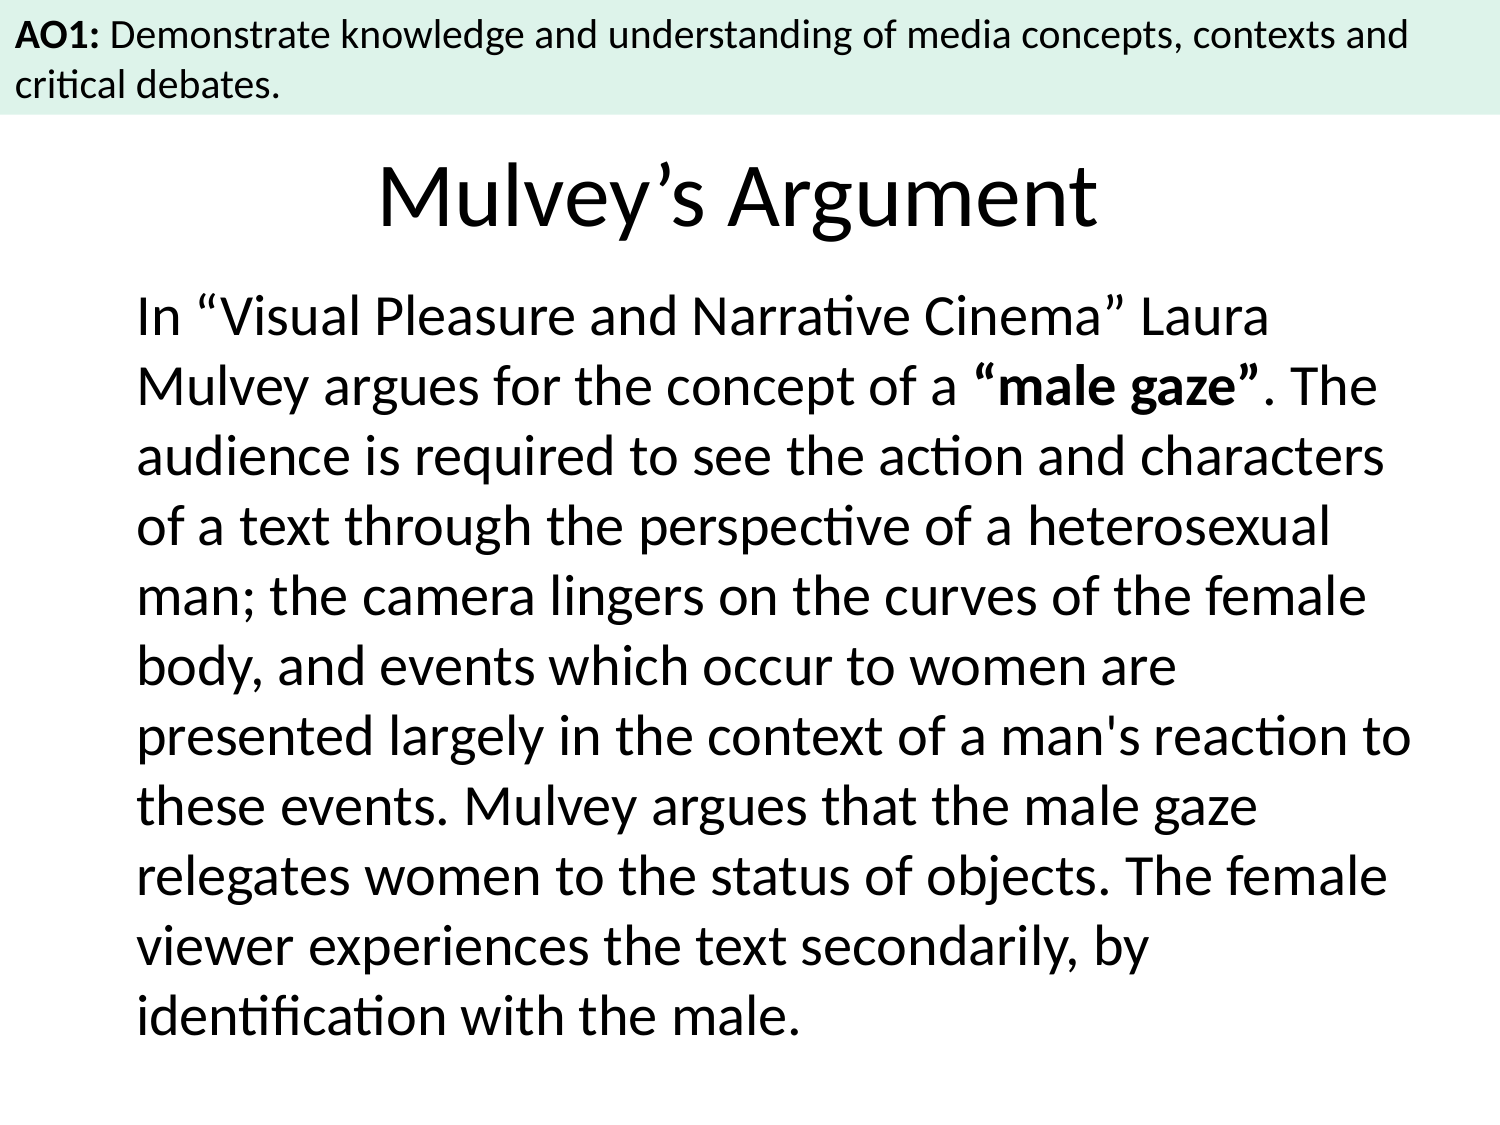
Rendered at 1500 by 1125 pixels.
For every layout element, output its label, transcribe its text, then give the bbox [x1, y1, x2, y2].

list In “Visual Pleasure and Narrative Cinema” Laura Mulvey argues for the concept of a “male gaze”. The audience is required to see the action and characters of a text through the perspective of a heterosexual man; the camera lingers on the curves of the female body, and events which occur to women are presented largely in the context of a man's reaction to these events. Mulvey argues that the male gaze relegates women to the status of objects. The female viewer experiences the text secondarily, by identification with the male. [64, 269, 1437, 1125]
text_box AO1: Demonstrate knowledge and understanding of media concepts, contexts and critical debates. [0, 0, 1500, 115]
title Mulvey’s Argument [100, 136, 1376, 243]
